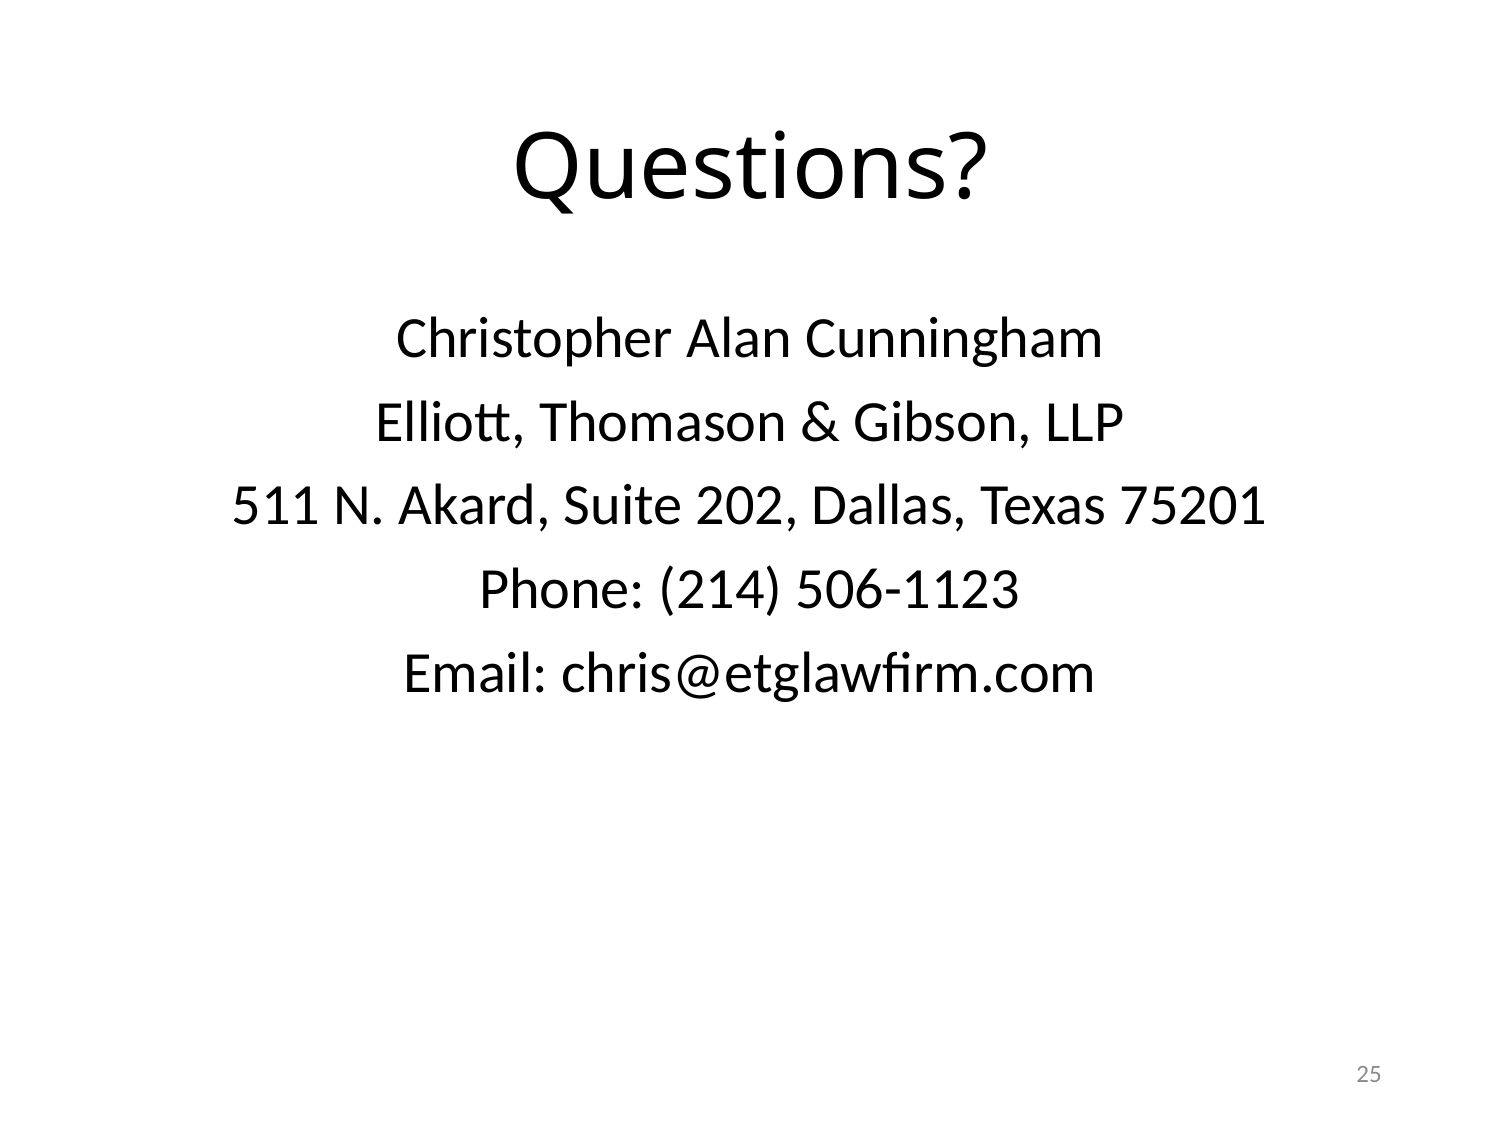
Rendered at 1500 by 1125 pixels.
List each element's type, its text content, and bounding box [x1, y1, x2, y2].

list Christopher Alan Cunningham Elliott, Thomason & Gibson, LLP 511 N. Akard, Suite 202, Dallas, Texas 75201 Phone: (214) 506-1123 Email: chris@etglawfirm.com [103, 299, 1397, 1014]
title Questions? [103, 59, 1397, 278]
slide_number 24 [1059, 1042, 1397, 1103]
